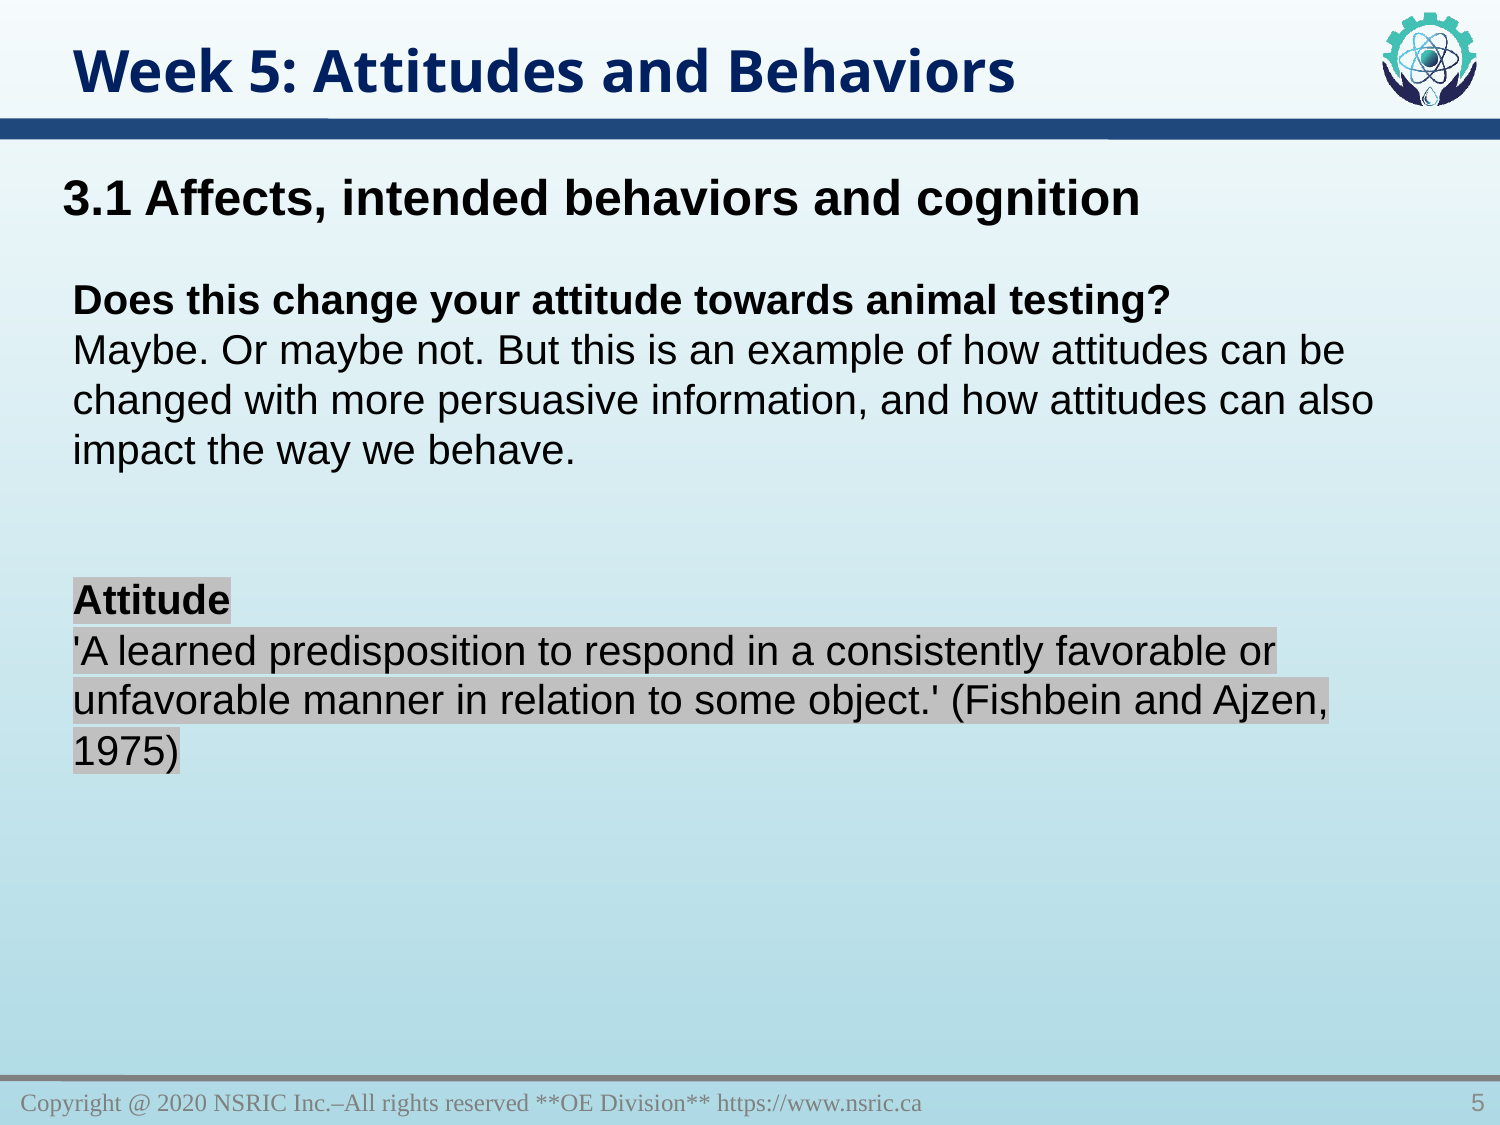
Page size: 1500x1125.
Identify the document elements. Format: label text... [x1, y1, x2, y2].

footer Copyright @ 2020 NSRIC Inc.–All rights reserved **OE Division** https://www.nsric.ca [5, 1078, 1247, 1125]
slide_number 5 [1289, 1078, 1500, 1125]
text_box 3.1 Affects, intended behaviors and cognition [47, 158, 1407, 294]
picture [1380, 12, 1477, 107]
text_box Does this change your attitude towards animal testing? Maybe. Or maybe not. But this is an example of how attitudes can be changed with more persuasive information, and how attitudes can also impact the way we behave. Attitude 'A learned predisposition to respond in a consistently favorable or unfavorable manner in relation to some object.' (Fishbein and Ajzen, 1975) [57, 265, 1449, 891]
text_box Week 5: Attitudes and Behaviors [58, 26, 1373, 112]
